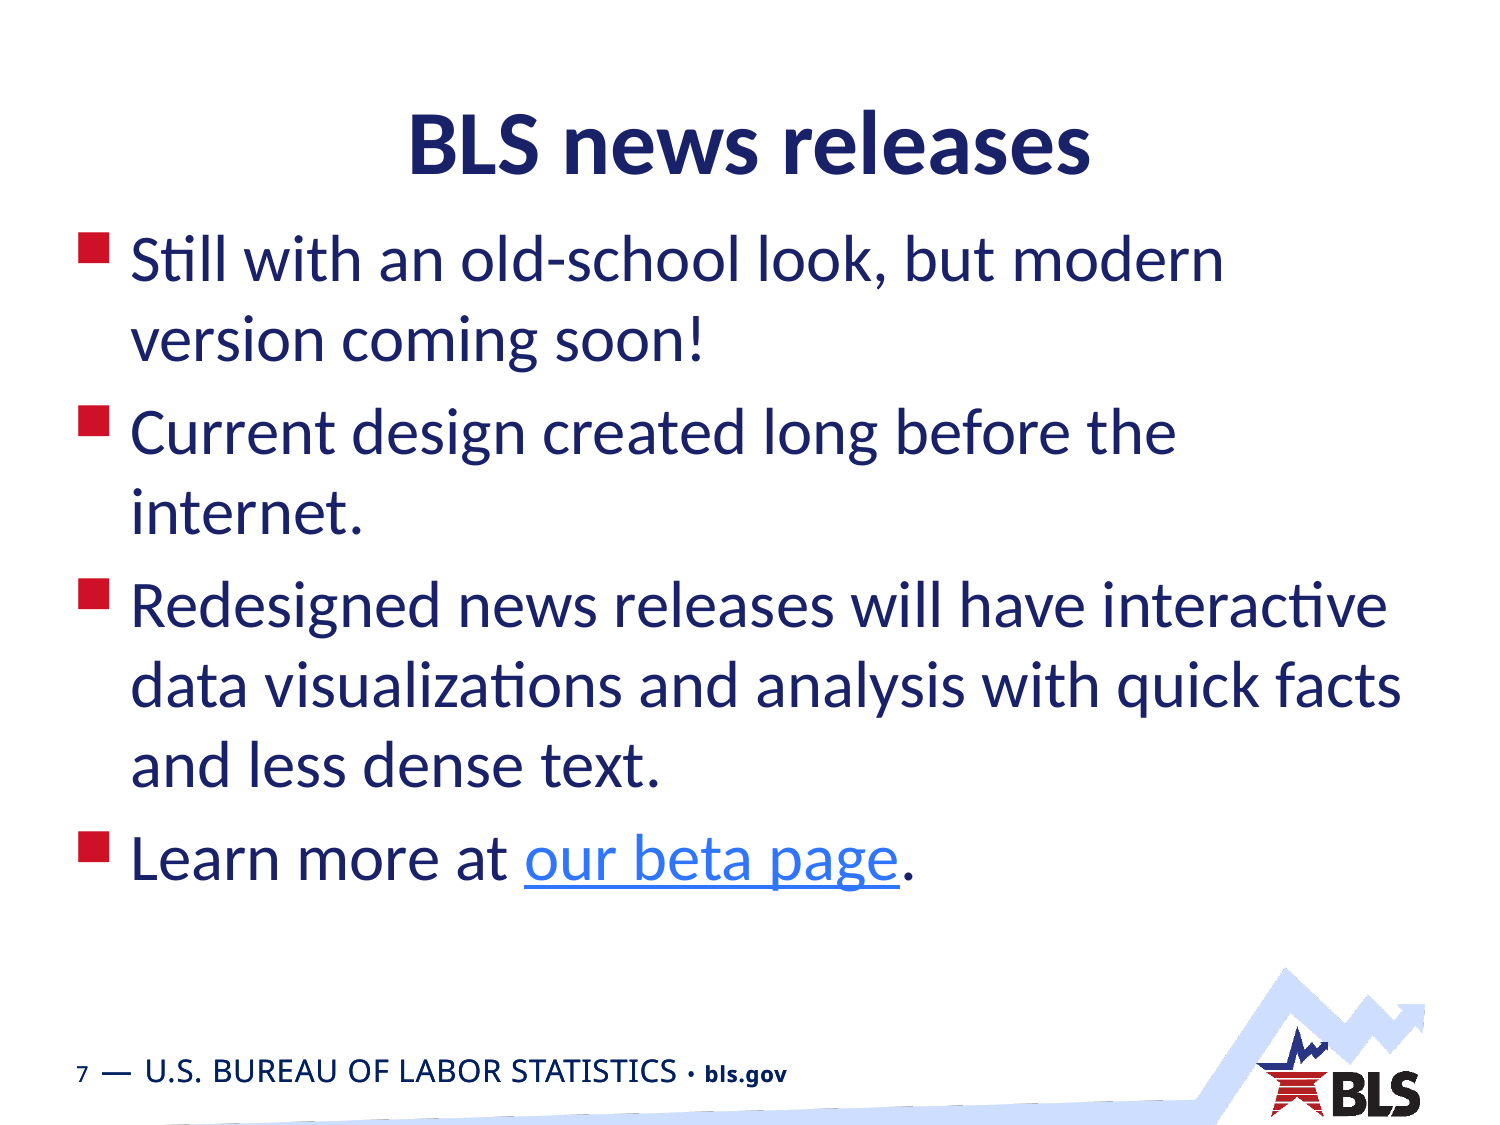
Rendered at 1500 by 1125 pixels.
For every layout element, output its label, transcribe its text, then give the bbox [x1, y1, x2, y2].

picture [40, 967, 1425, 1125]
title BLS news releases [74, 74, 1426, 206]
list Still with an old-school look, but modern version coming soon! Current design created long before the internet. Redesigned news releases will have interactive data visualizations and analysis with quick facts and less dense text. Learn more at our beta page. [58, 206, 1426, 945]
